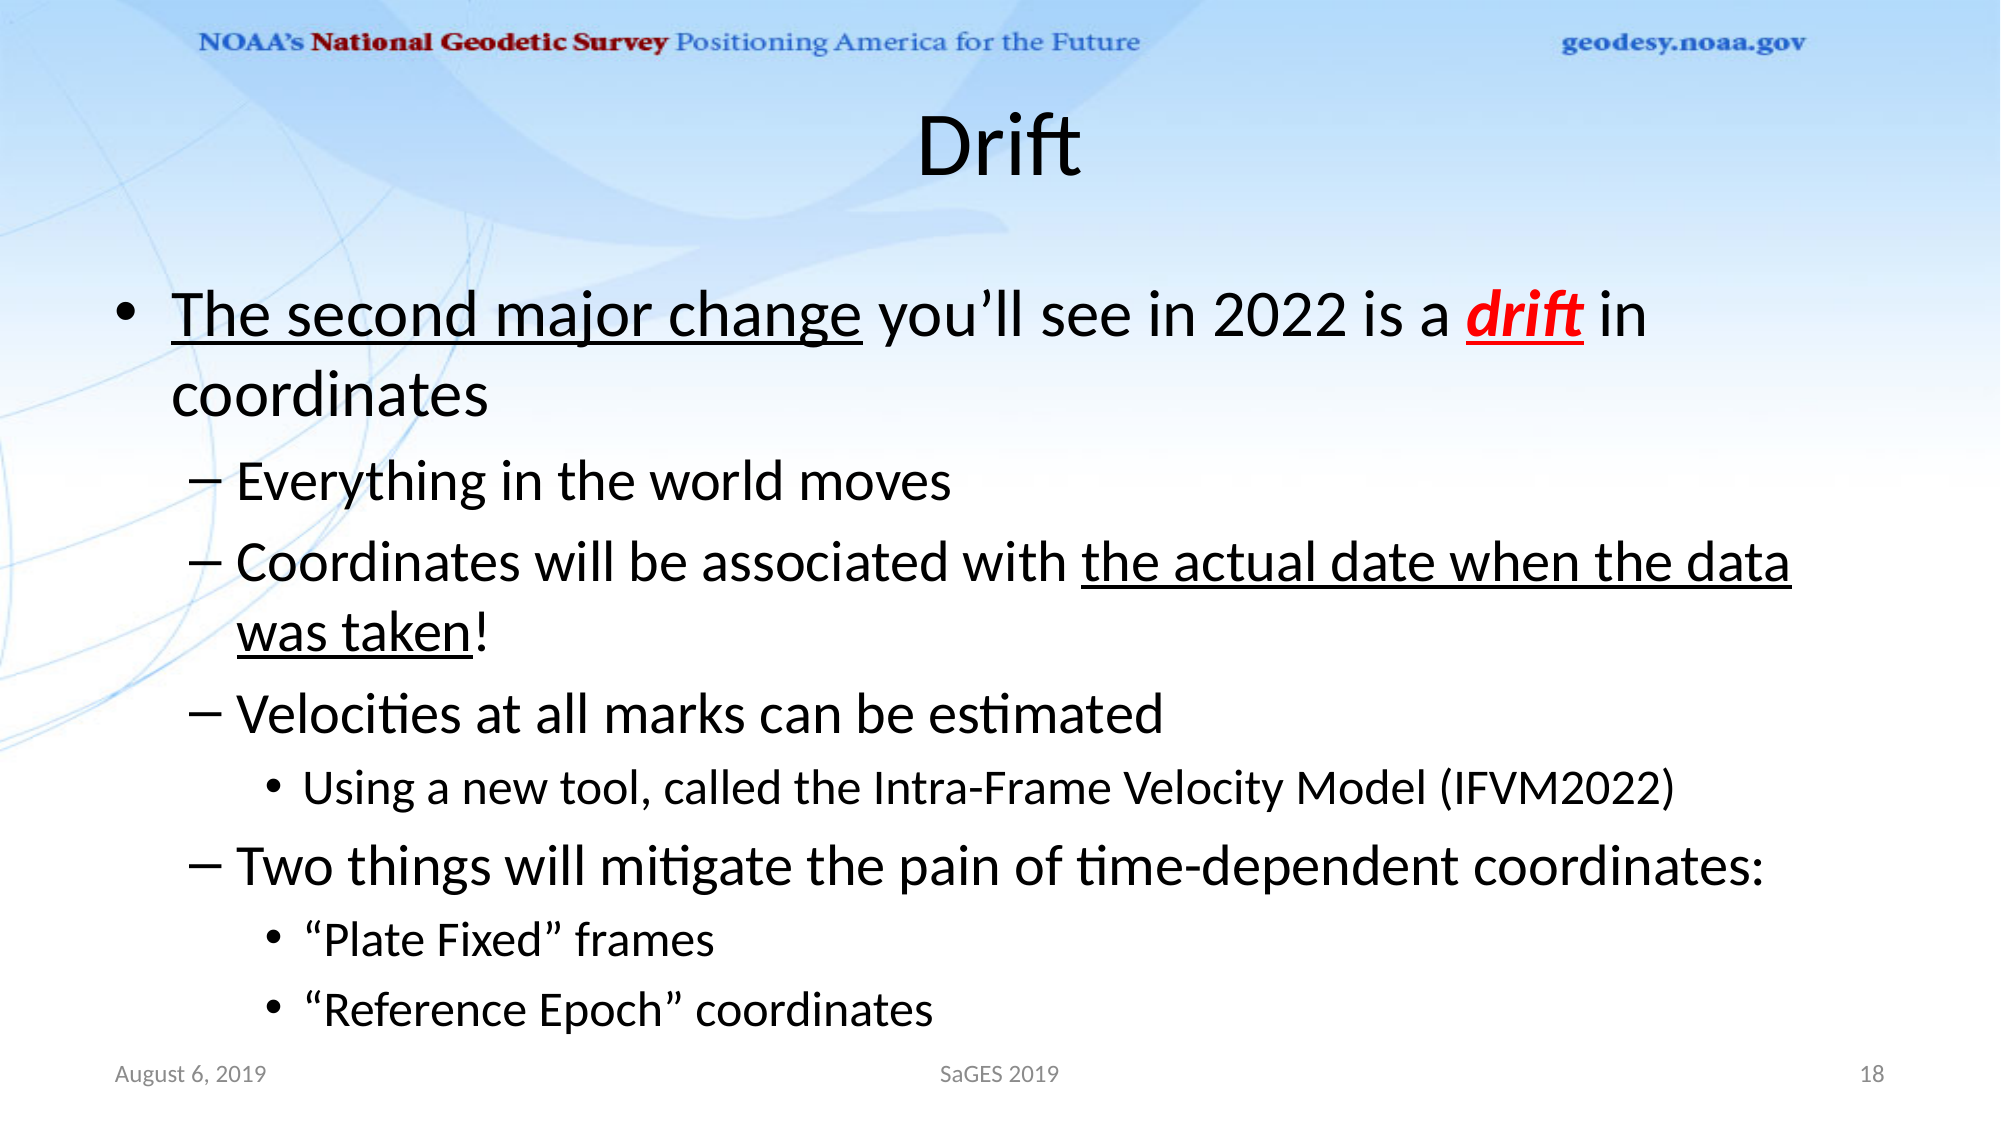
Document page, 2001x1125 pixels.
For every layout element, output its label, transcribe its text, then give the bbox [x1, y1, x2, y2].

list The second major change you’ll see in 2022 is a drift in coordinates Everything in the world moves Coordinates will be associated with the actual date when the data was taken! Velocities at all marks can be estimated Using a new tool, called the Intra-Frame Velocity Model (IFVM2022) Two things will mitigate the pain of time-dependent coordinates: “Plate Fixed” frames “Reference Epoch” coordinates [99, 262, 1900, 1005]
slide_number 18 [1433, 1042, 1900, 1103]
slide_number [99, 1042, 567, 1103]
title Drift [99, 45, 1900, 233]
footer SaGES 2019 [683, 1042, 1317, 1103]
picture [0, 0, 2001, 1125]
